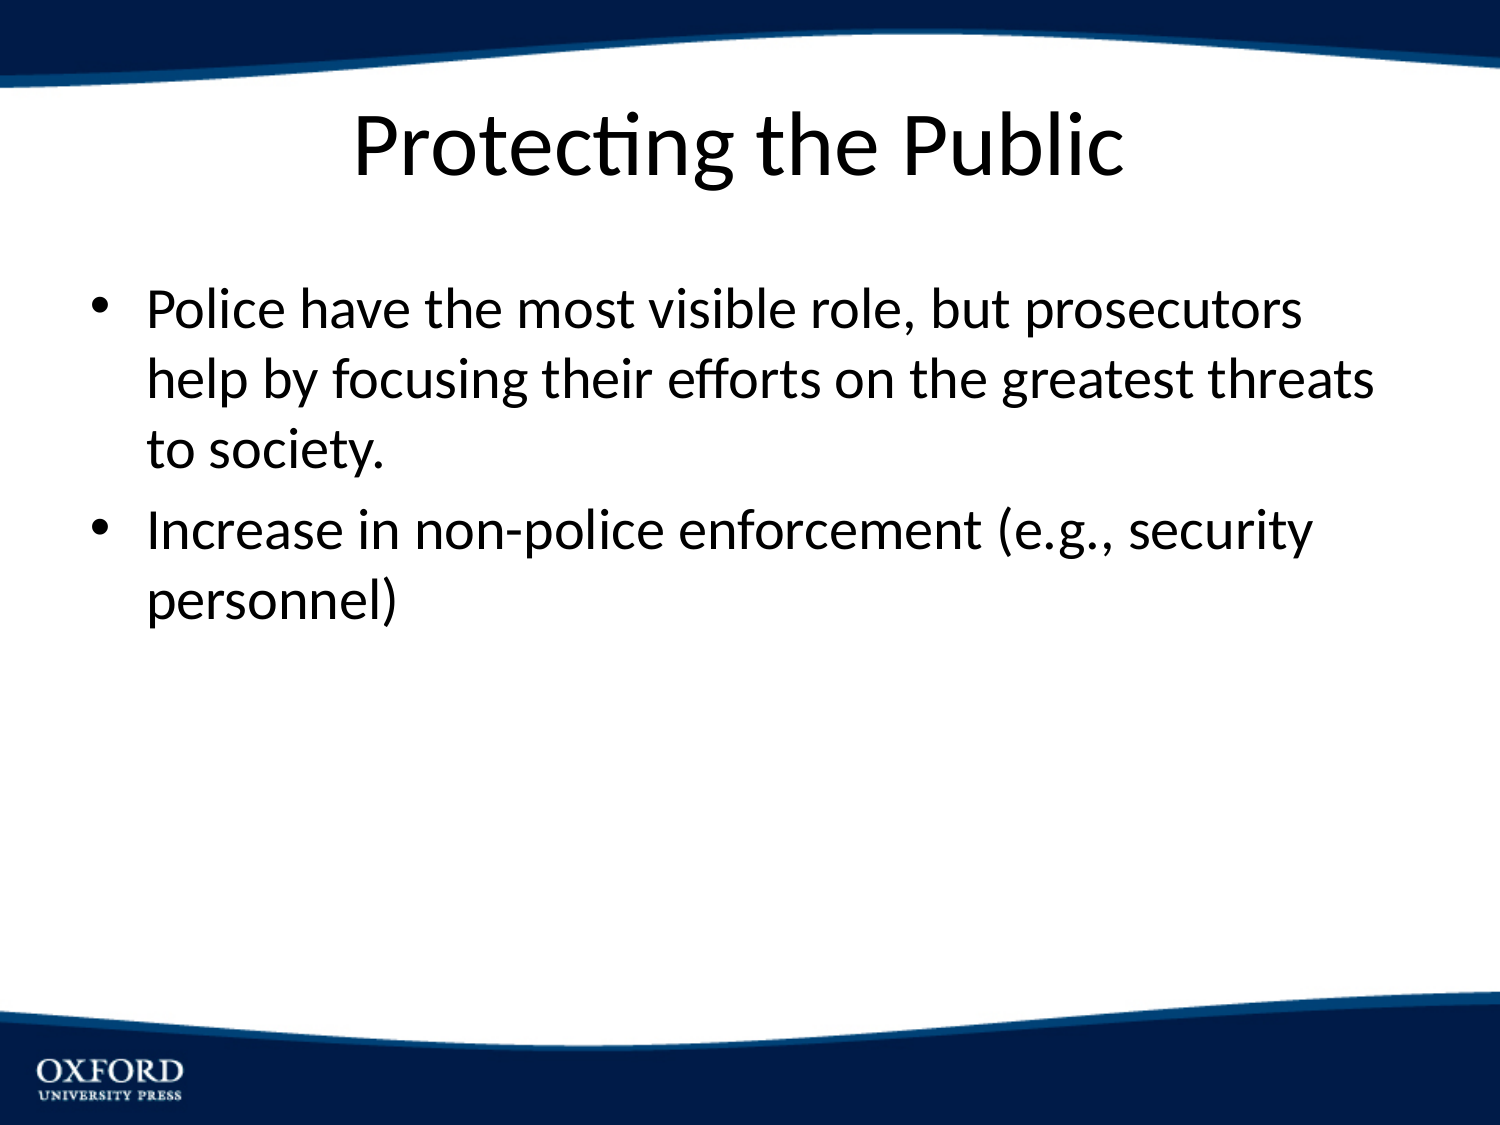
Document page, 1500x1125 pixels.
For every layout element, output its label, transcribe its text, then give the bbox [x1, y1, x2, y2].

picture [0, 0, 1500, 1125]
list Police have the most visible role, but prosecutors help by focusing their efforts on the greatest threats to society. Increase in non-police enforcement (e.g., security personnel) [75, 262, 1425, 1005]
title Protecting the Public [75, 45, 1425, 233]
